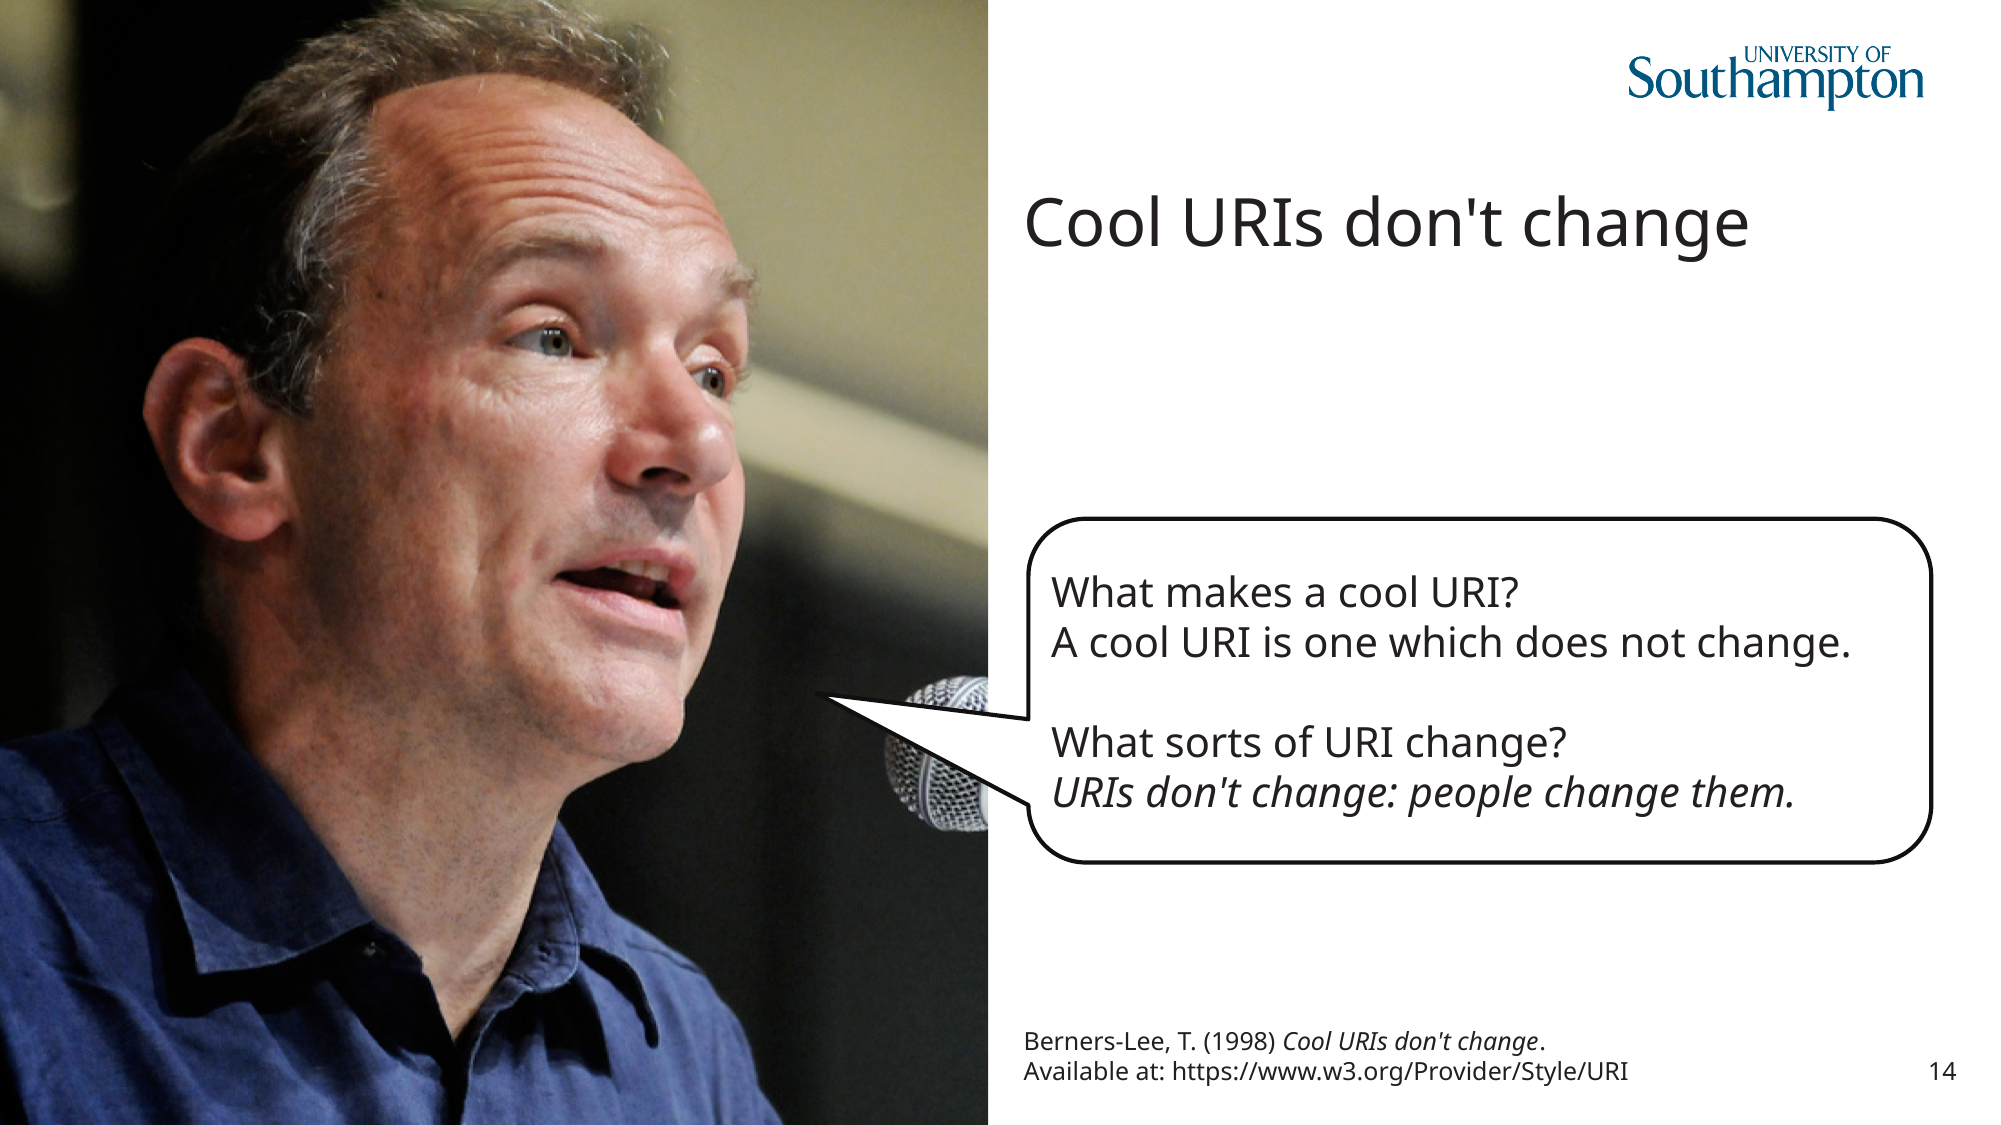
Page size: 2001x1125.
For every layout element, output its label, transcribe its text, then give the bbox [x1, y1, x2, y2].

text_box What makes a cool URI? A cool URI is one which does not change. What sorts of URI change? URIs don't change: people change them. [989, 518, 1932, 863]
picture [0, 0, 989, 1125]
list Berners-Lee, T. (1998) Cool URIs don't change. Available at: https://www.w3.org/Provider/Style/URI [1011, 1015, 1898, 1094]
picture [1629, 46, 1924, 111]
picture [1629, 71, 1648, 95]
picture [1869, 48, 1877, 60]
title Cool URIs don't change [1011, 113, 1898, 268]
